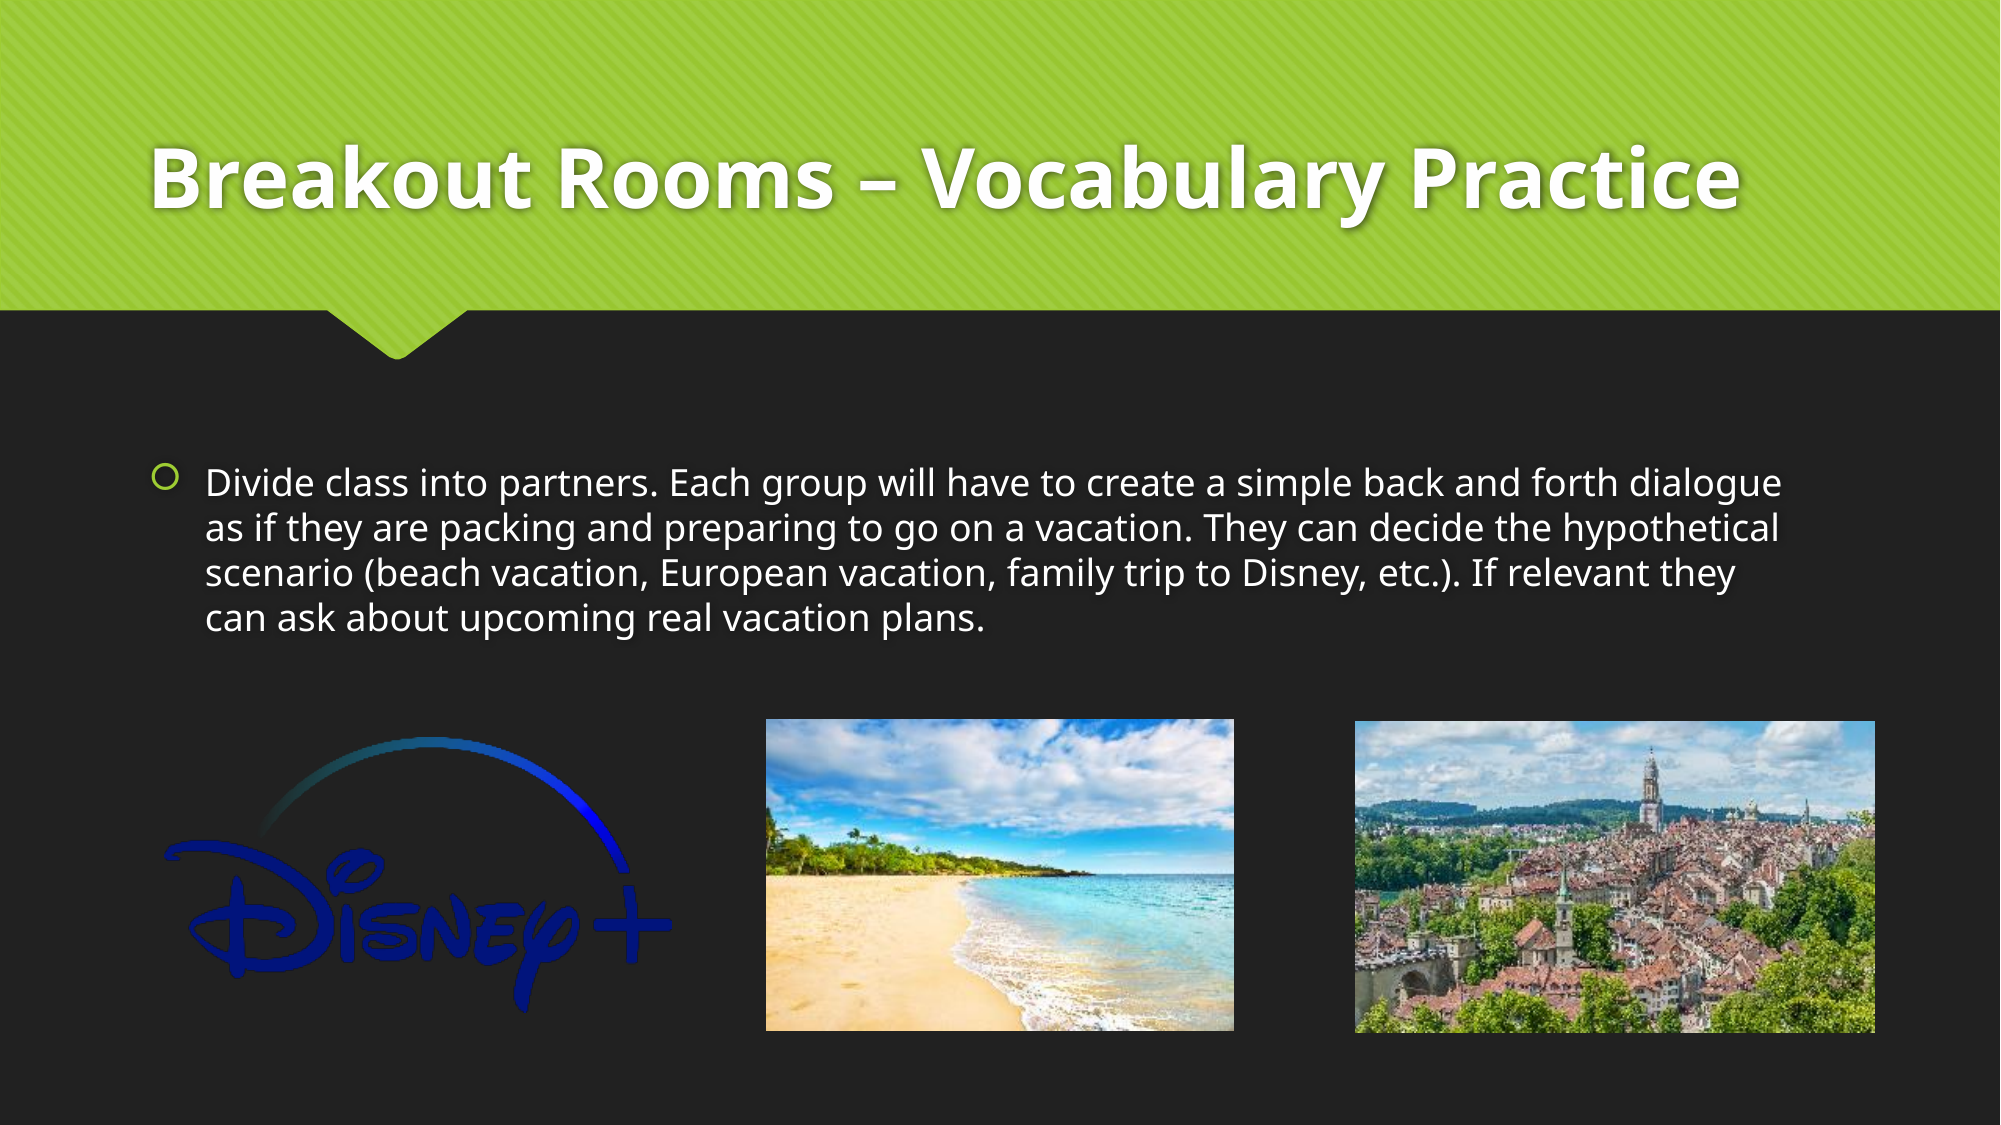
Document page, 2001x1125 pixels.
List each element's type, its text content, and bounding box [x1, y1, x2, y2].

picture [766, 719, 1234, 1032]
title Breakout Rooms – Vocabulary Practice [132, 73, 1868, 233]
list Divide class into partners. Each group will have to create a simple back and forth dialogue as if they are packing and preparing to go on a vacation. They can decide the hypothetical scenario (beach vacation, European vacation, family trip to Disney, etc.). If relevant they can ask about upcoming real vacation plans. [133, 451, 1814, 962]
picture [1355, 720, 1875, 1033]
picture [163, 737, 673, 1014]
